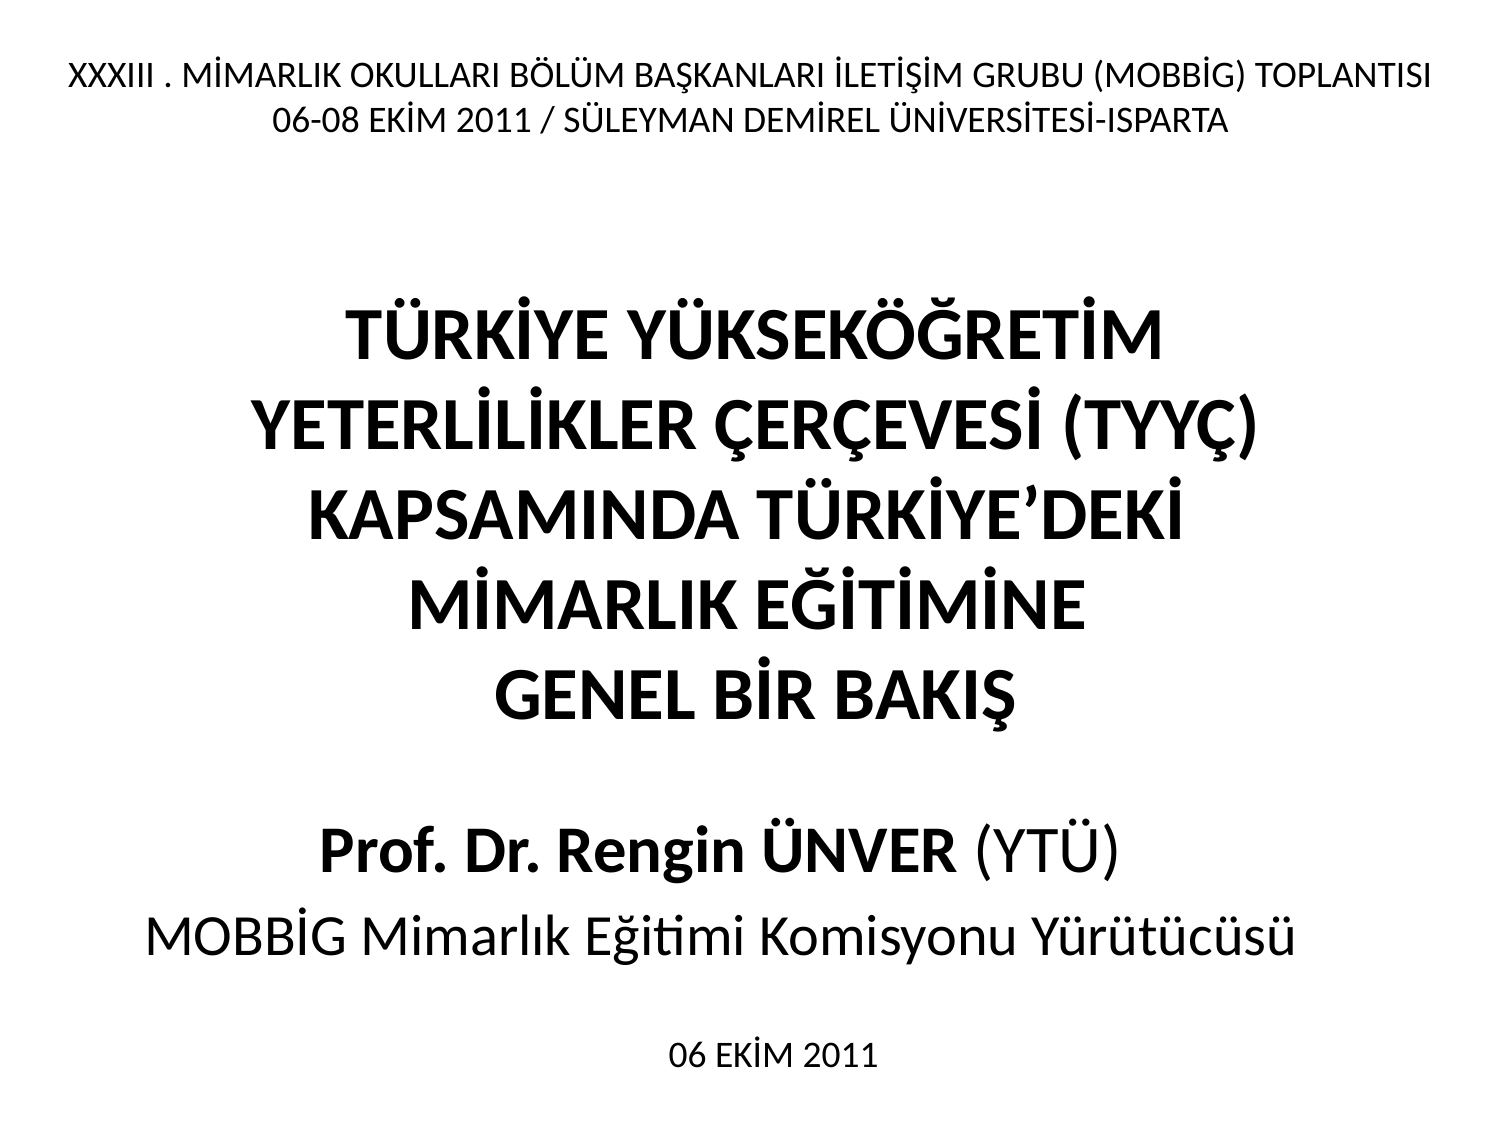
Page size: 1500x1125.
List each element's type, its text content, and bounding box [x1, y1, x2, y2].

text_box 06 EKİM 2011 [501, 1023, 1046, 1125]
title TÜRKİYE YÜKSEKÖĞRETİM YETERLİLİKLER ÇERÇEVESİ (TYYÇ) KAPSAMINDA TÜRKİYE’DEKİ MİMARLIK EĞİTİMİNE GENEL BİR BAKIŞ [118, 314, 1394, 705]
text_box XXXIII . MİMARLIK OKULLARI BÖLÜM BAŞKANLARI İLETİŞİM GRUBU (MOBBİG) TOPLANTISI 06-08 EKİM 2011 / SÜLEYMAN DEMİREL ÜNİVERSİTESİ-ISPARTA [36, 42, 1466, 148]
subtitle Prof. Dr. Rengin ÜNVER (YTÜ) MOBBİG Mimarlık Eğitimi Komisyonu Yürütücüsü [0, 798, 1471, 1035]
